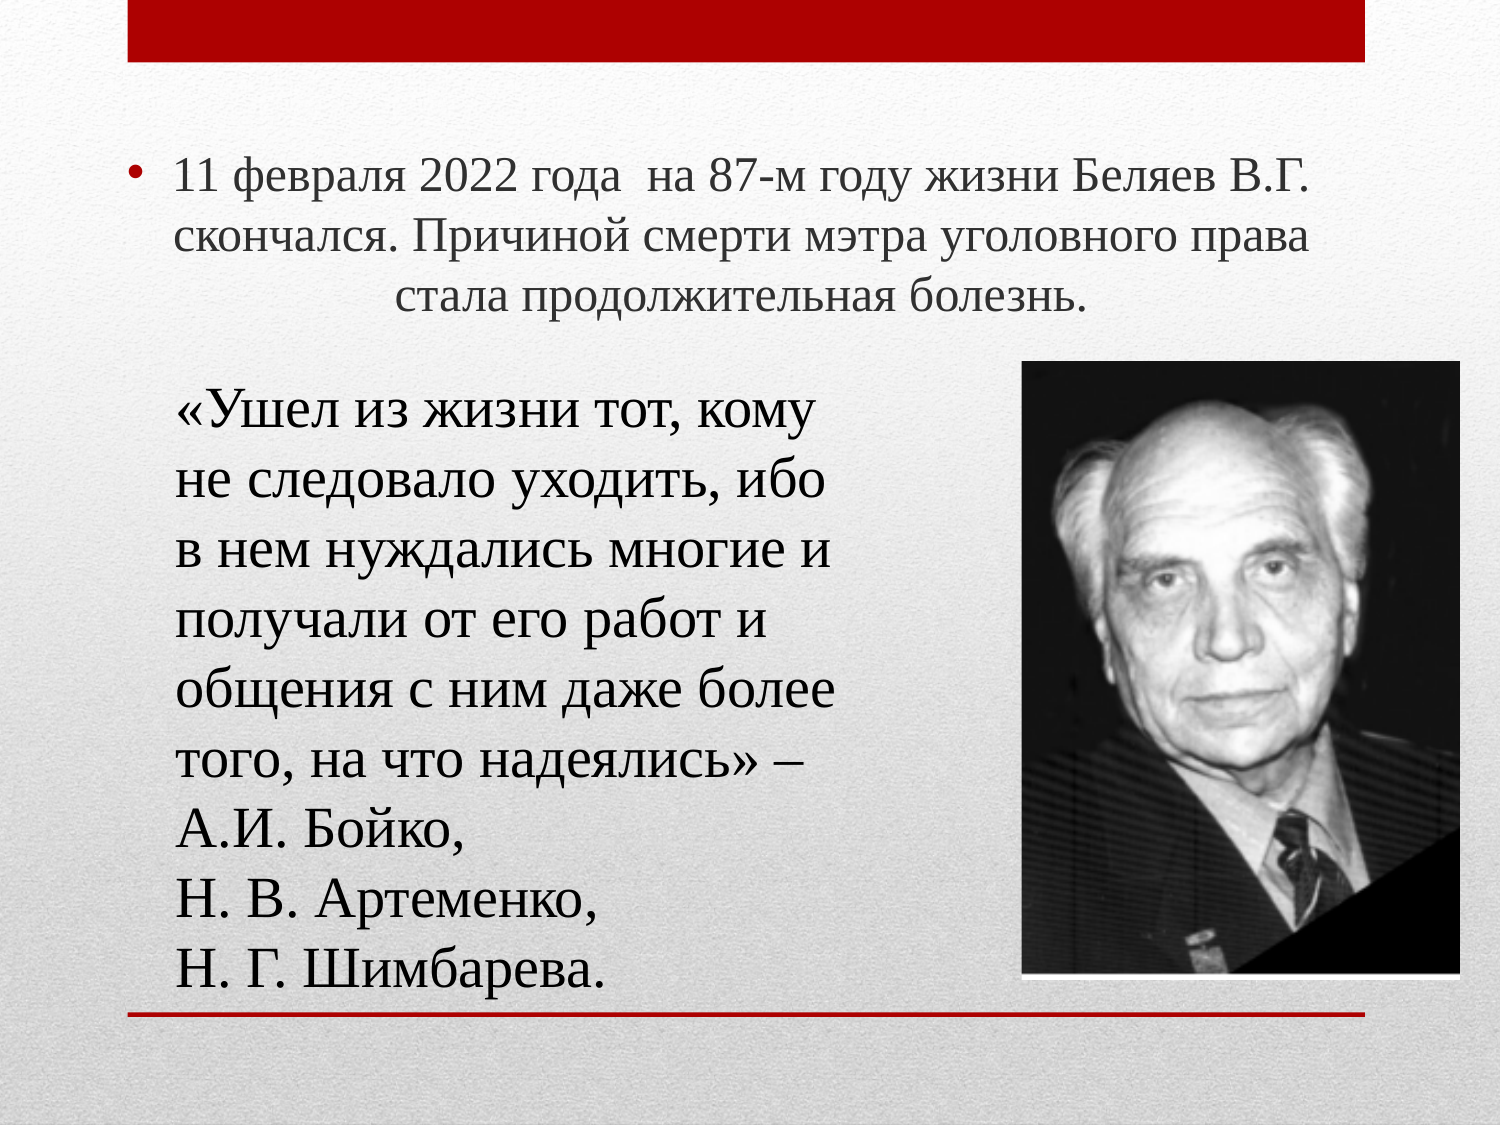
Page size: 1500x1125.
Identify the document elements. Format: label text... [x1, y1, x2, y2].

list 11 февраля 2022 года на 87-м году жизни Беляев В.Г. скончался. Причиной смерти мэтра уголовного права стала продолжительная болезнь. [100, 113, 1338, 350]
text_box «Ушел из жизни тот, кому не следовало уходить, ибо в нем нуждались многие и получали от его работ и общения с ним даже более того, на что надеялись» – А.И. Бойко, Н. В. Артеменко, Н. Г. Шимбарева. [160, 361, 858, 1007]
picture [1020, 360, 1461, 981]
